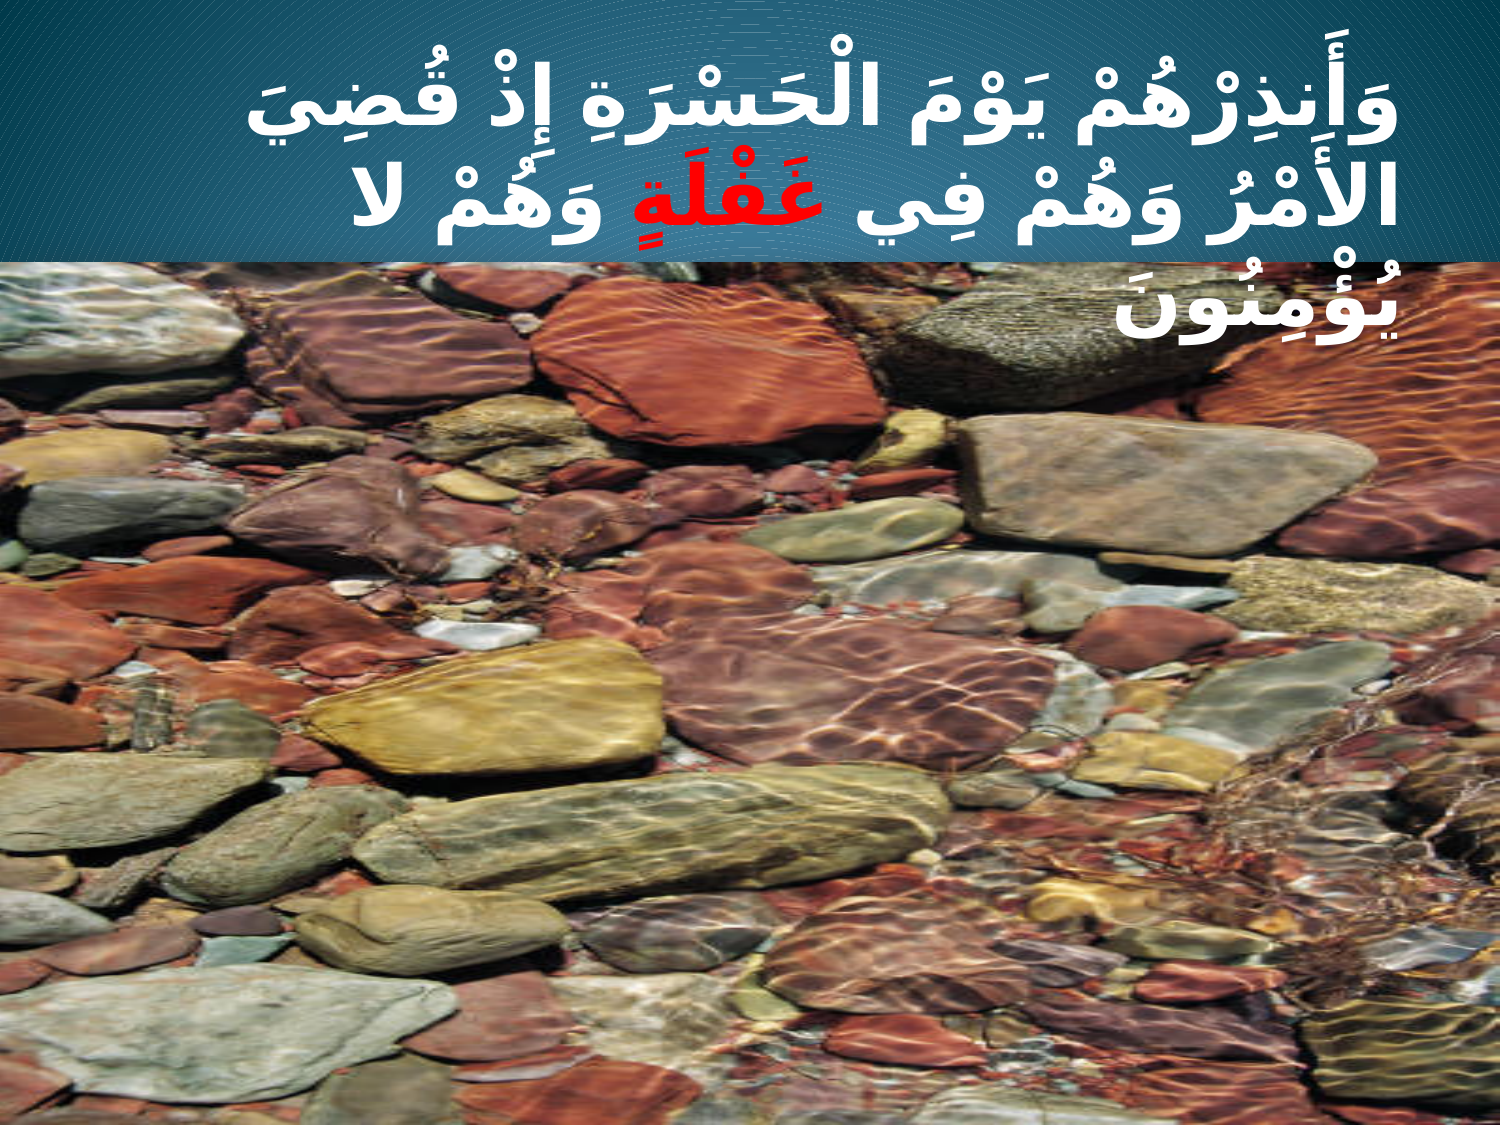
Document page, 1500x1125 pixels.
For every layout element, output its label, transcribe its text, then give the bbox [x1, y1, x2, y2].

picture [0, 262, 1500, 1125]
text_box وَأَنذِرْهُمْ يَوْمَ الْحَسْرَةِ إِذْ قُضِيَ الأَمْرُ وَهُمْ فِي غَفْلَةٍ وَهُمْ لا يُؤْمِنُونَ [93, 35, 1418, 259]
